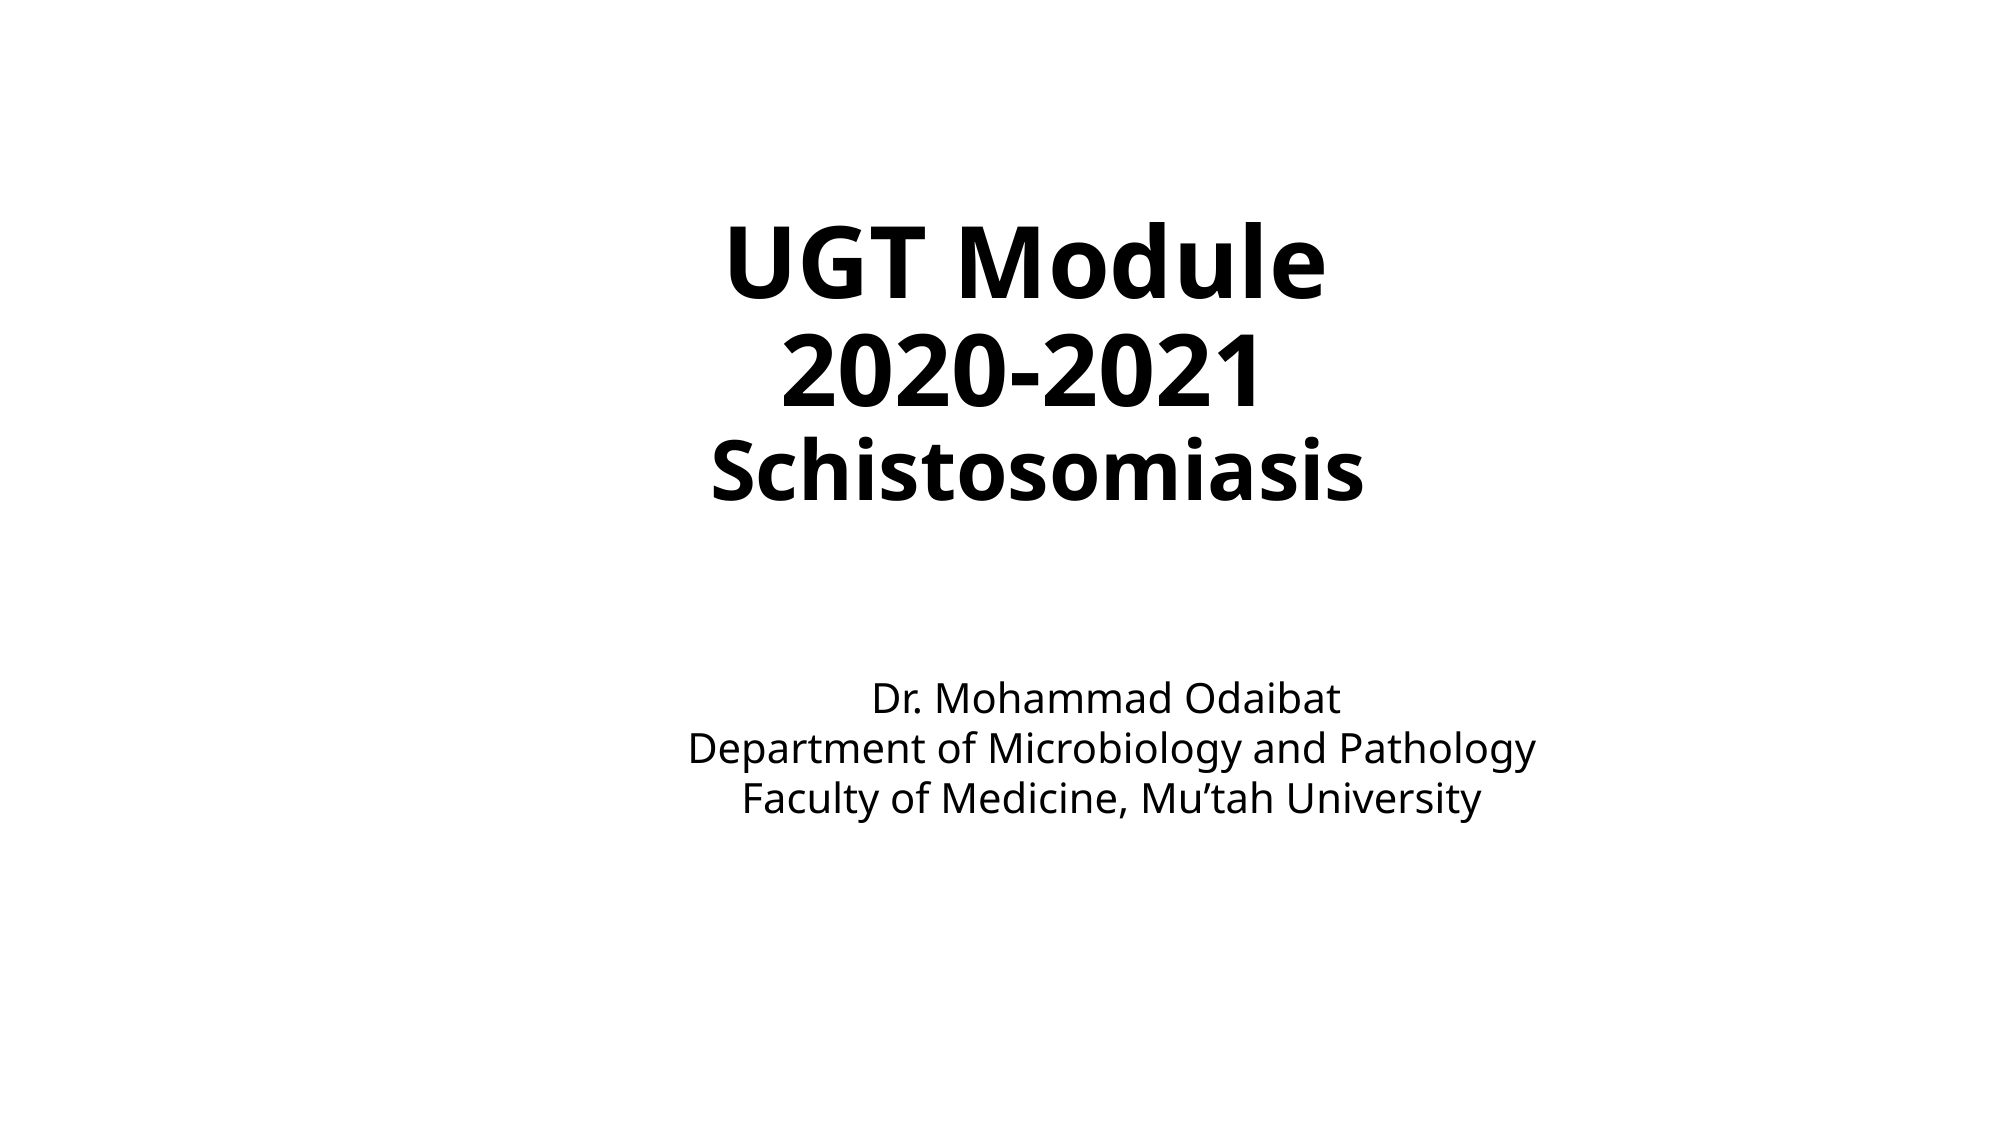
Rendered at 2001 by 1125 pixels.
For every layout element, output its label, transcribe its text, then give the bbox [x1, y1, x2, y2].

text_box Dr. Mohammad Odaibat Department of Microbiology and Pathology Faculty of Medicine, Mu’tah University [660, 664, 1551, 930]
title UGT Module 2020-2021 Schistosomiasis [170, 284, 1907, 527]
